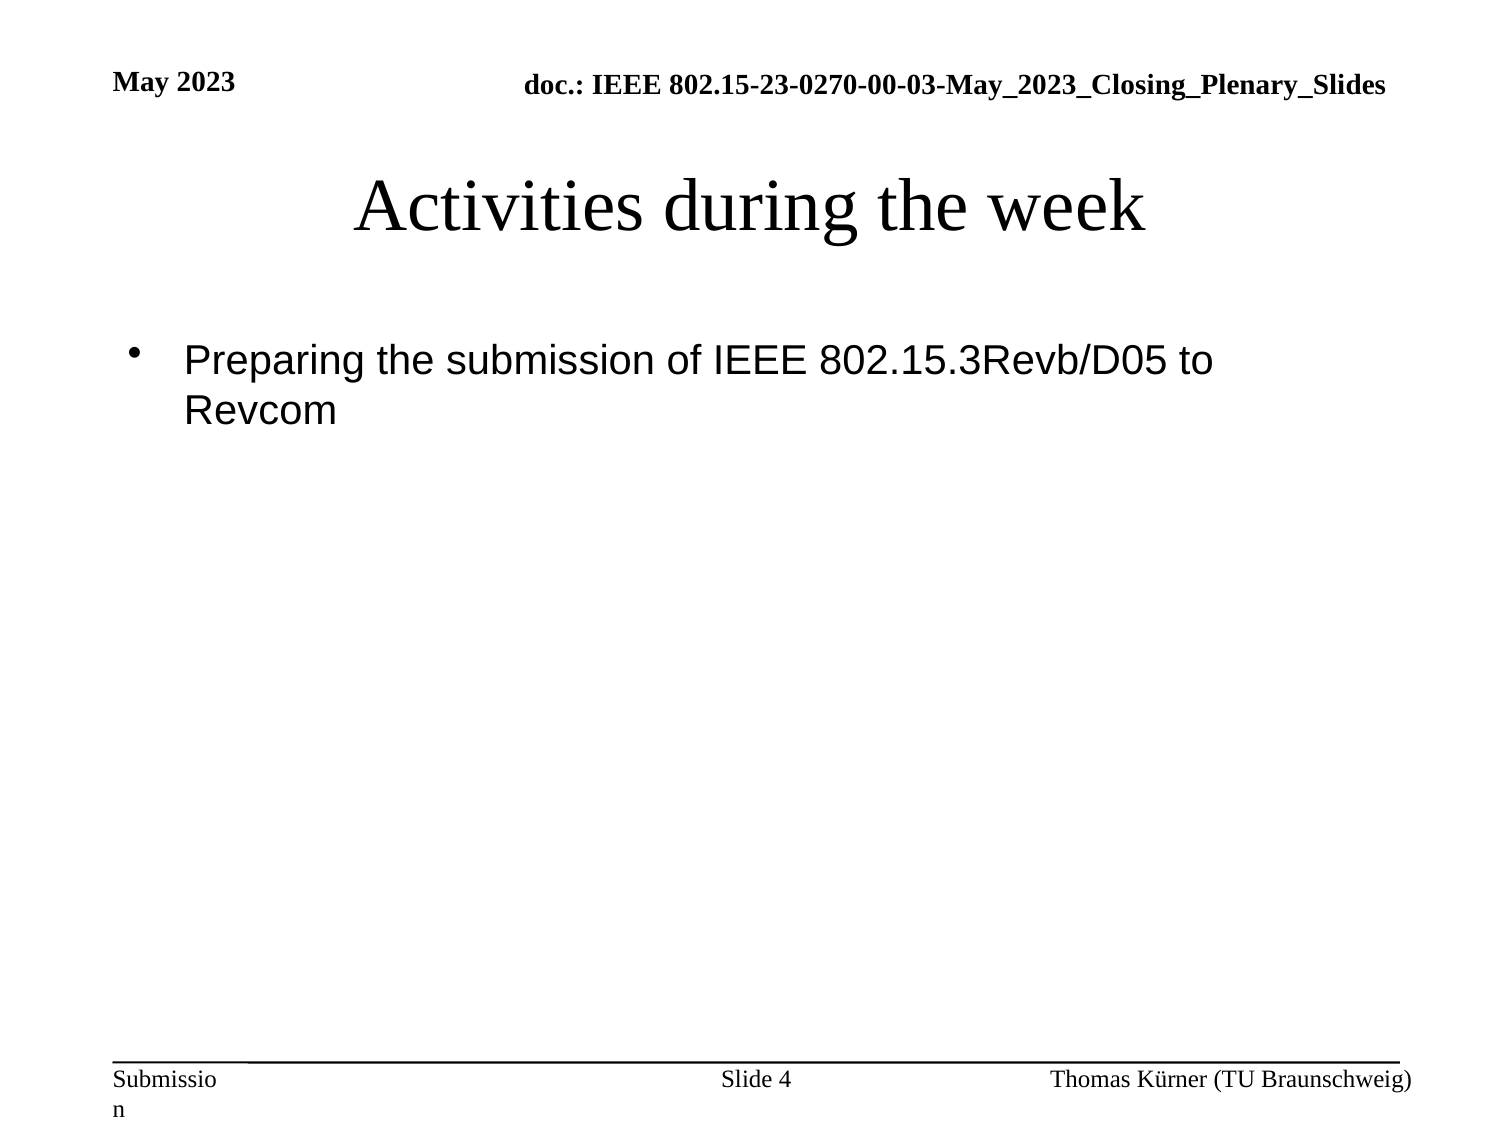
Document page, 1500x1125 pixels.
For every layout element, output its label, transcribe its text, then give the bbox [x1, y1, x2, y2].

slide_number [112, 61, 376, 98]
list Preparing the submission of IEEE 802.15.3Revb/D05 to Revcom [112, 324, 1388, 1001]
title Activities during the week [112, 112, 1388, 288]
footer Thomas Kürner (TU Braunschweig) [899, 1061, 1413, 1093]
slide_number Slide 4 [712, 1061, 800, 1093]
